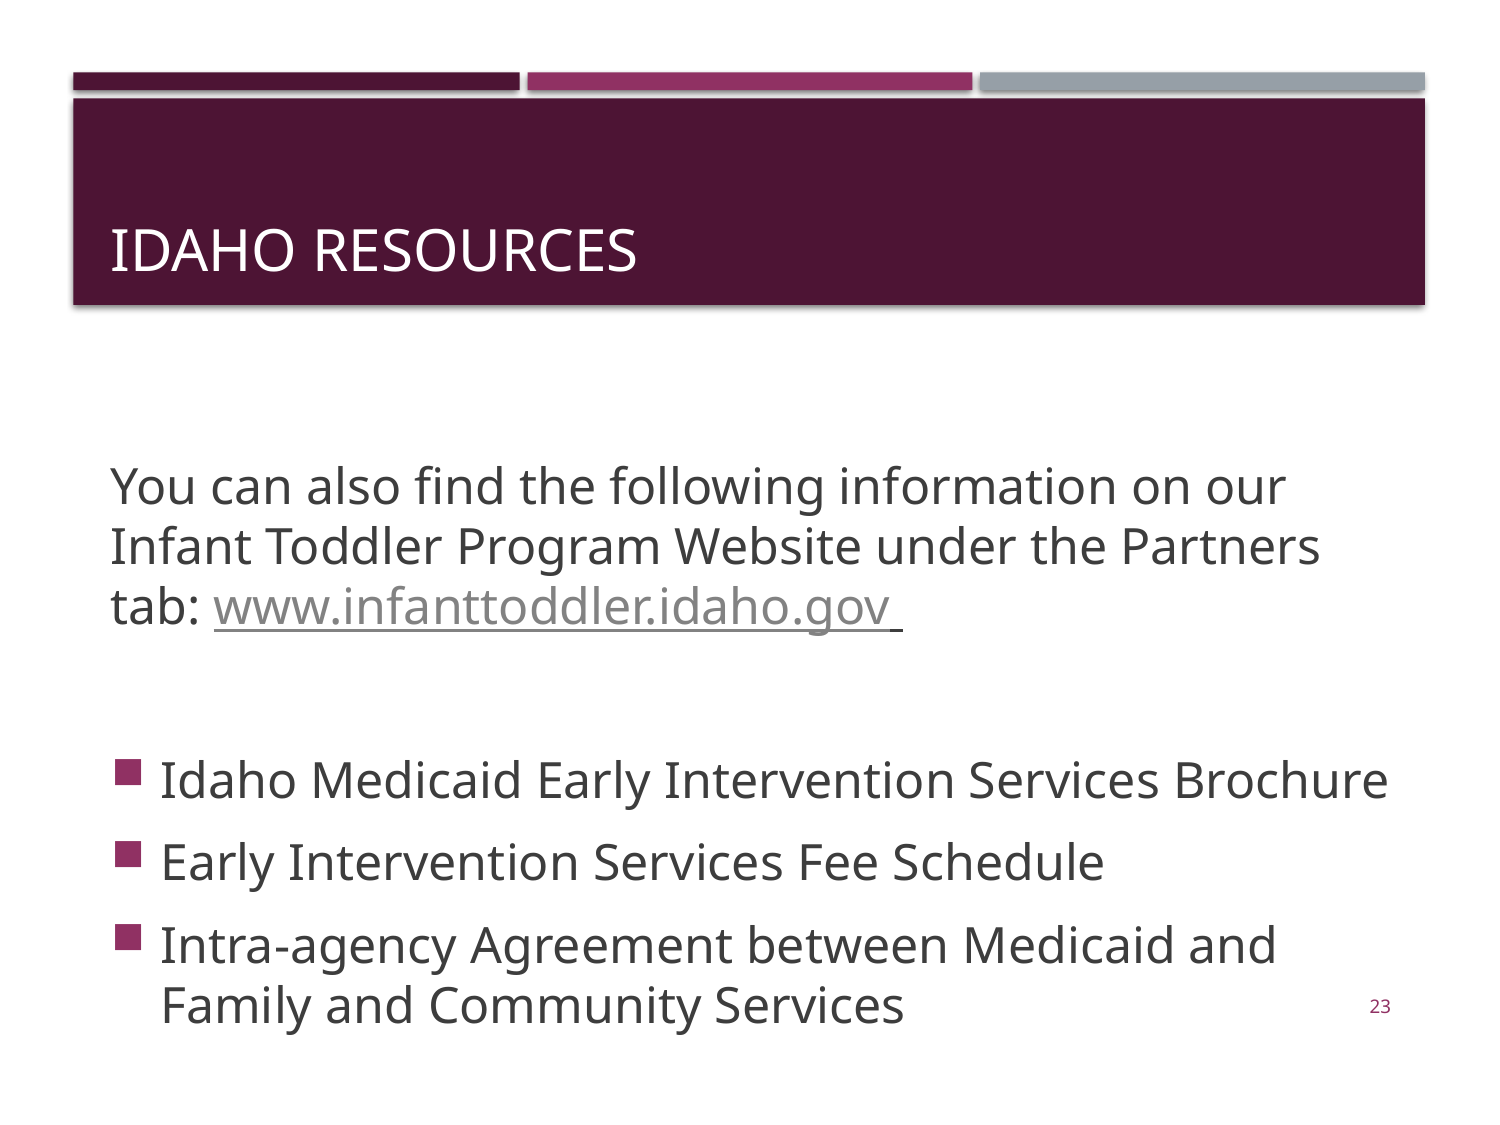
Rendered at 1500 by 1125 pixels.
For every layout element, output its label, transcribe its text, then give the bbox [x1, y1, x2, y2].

title Idaho Resources [95, 112, 1406, 291]
list You can also find the following information on our Infant Toddler Program Website under the Partners tab: www.infanttoddler.idaho.gov Idaho Medicaid Early Intervention Services Brochure Early Intervention Services Fee Schedule Intra-agency Agreement between Medicaid and Family and Community Services [95, 365, 1406, 1056]
slide_number 23 [1279, 977, 1406, 1037]
